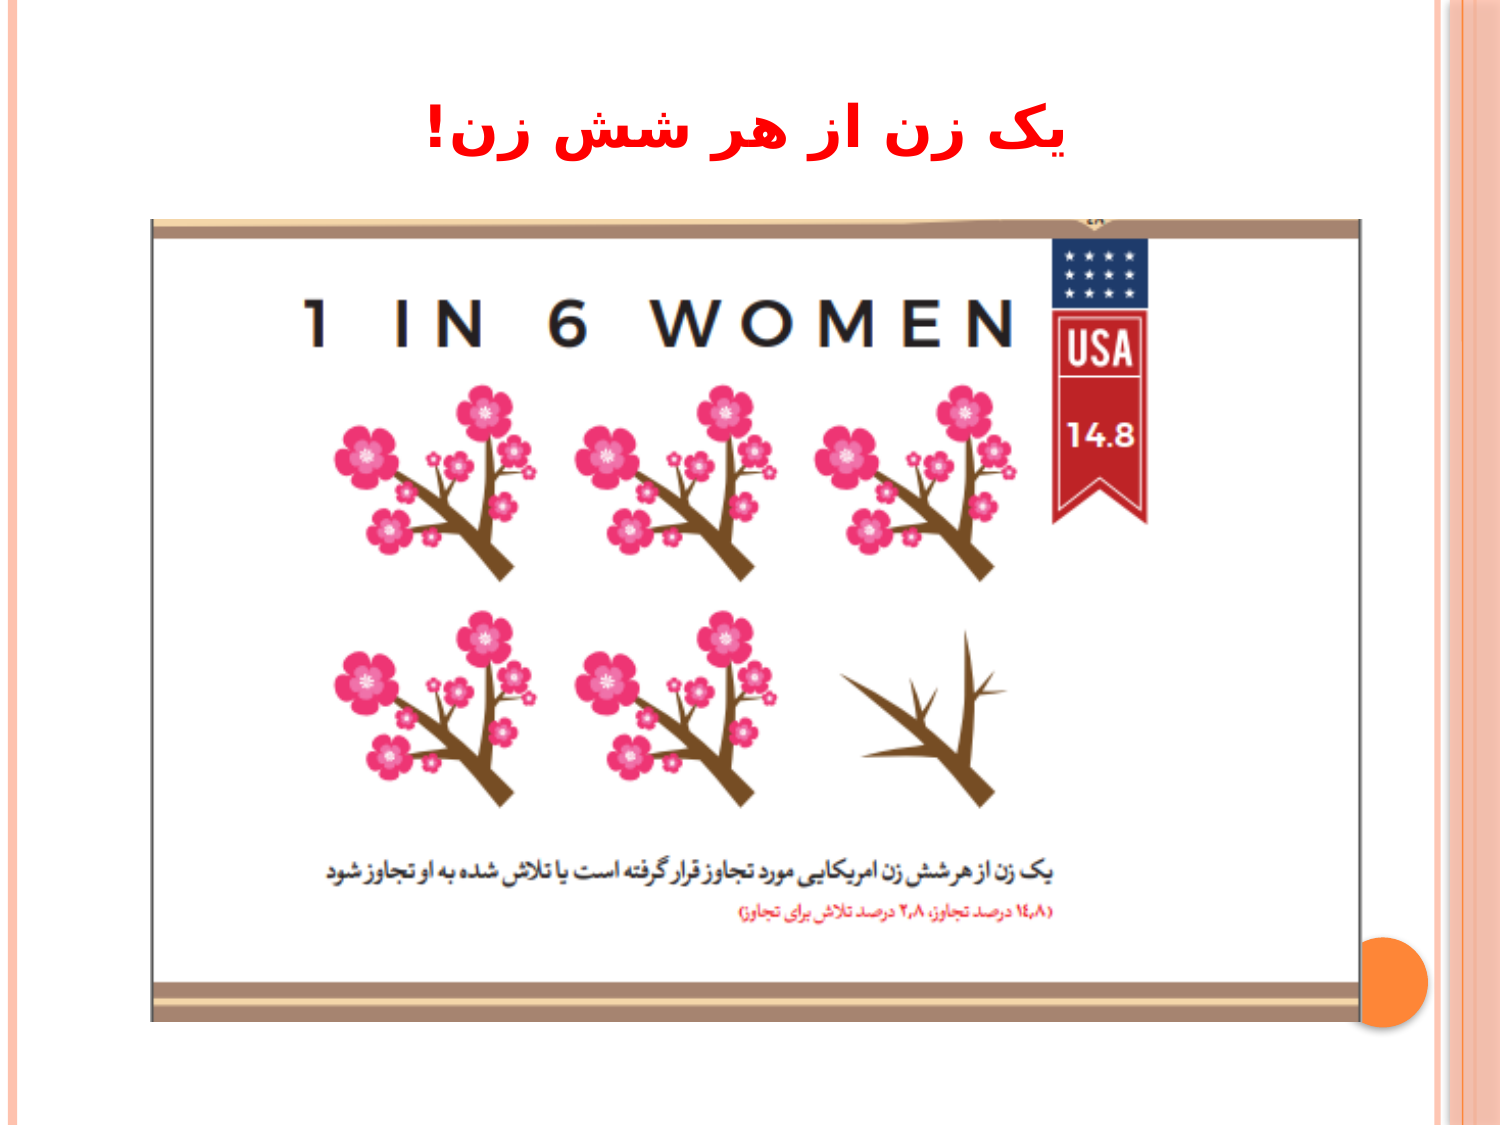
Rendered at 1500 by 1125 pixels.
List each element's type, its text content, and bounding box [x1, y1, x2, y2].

picture [149, 219, 1363, 1022]
text_box یک زن از هر شش زن! [65, 87, 1426, 170]
